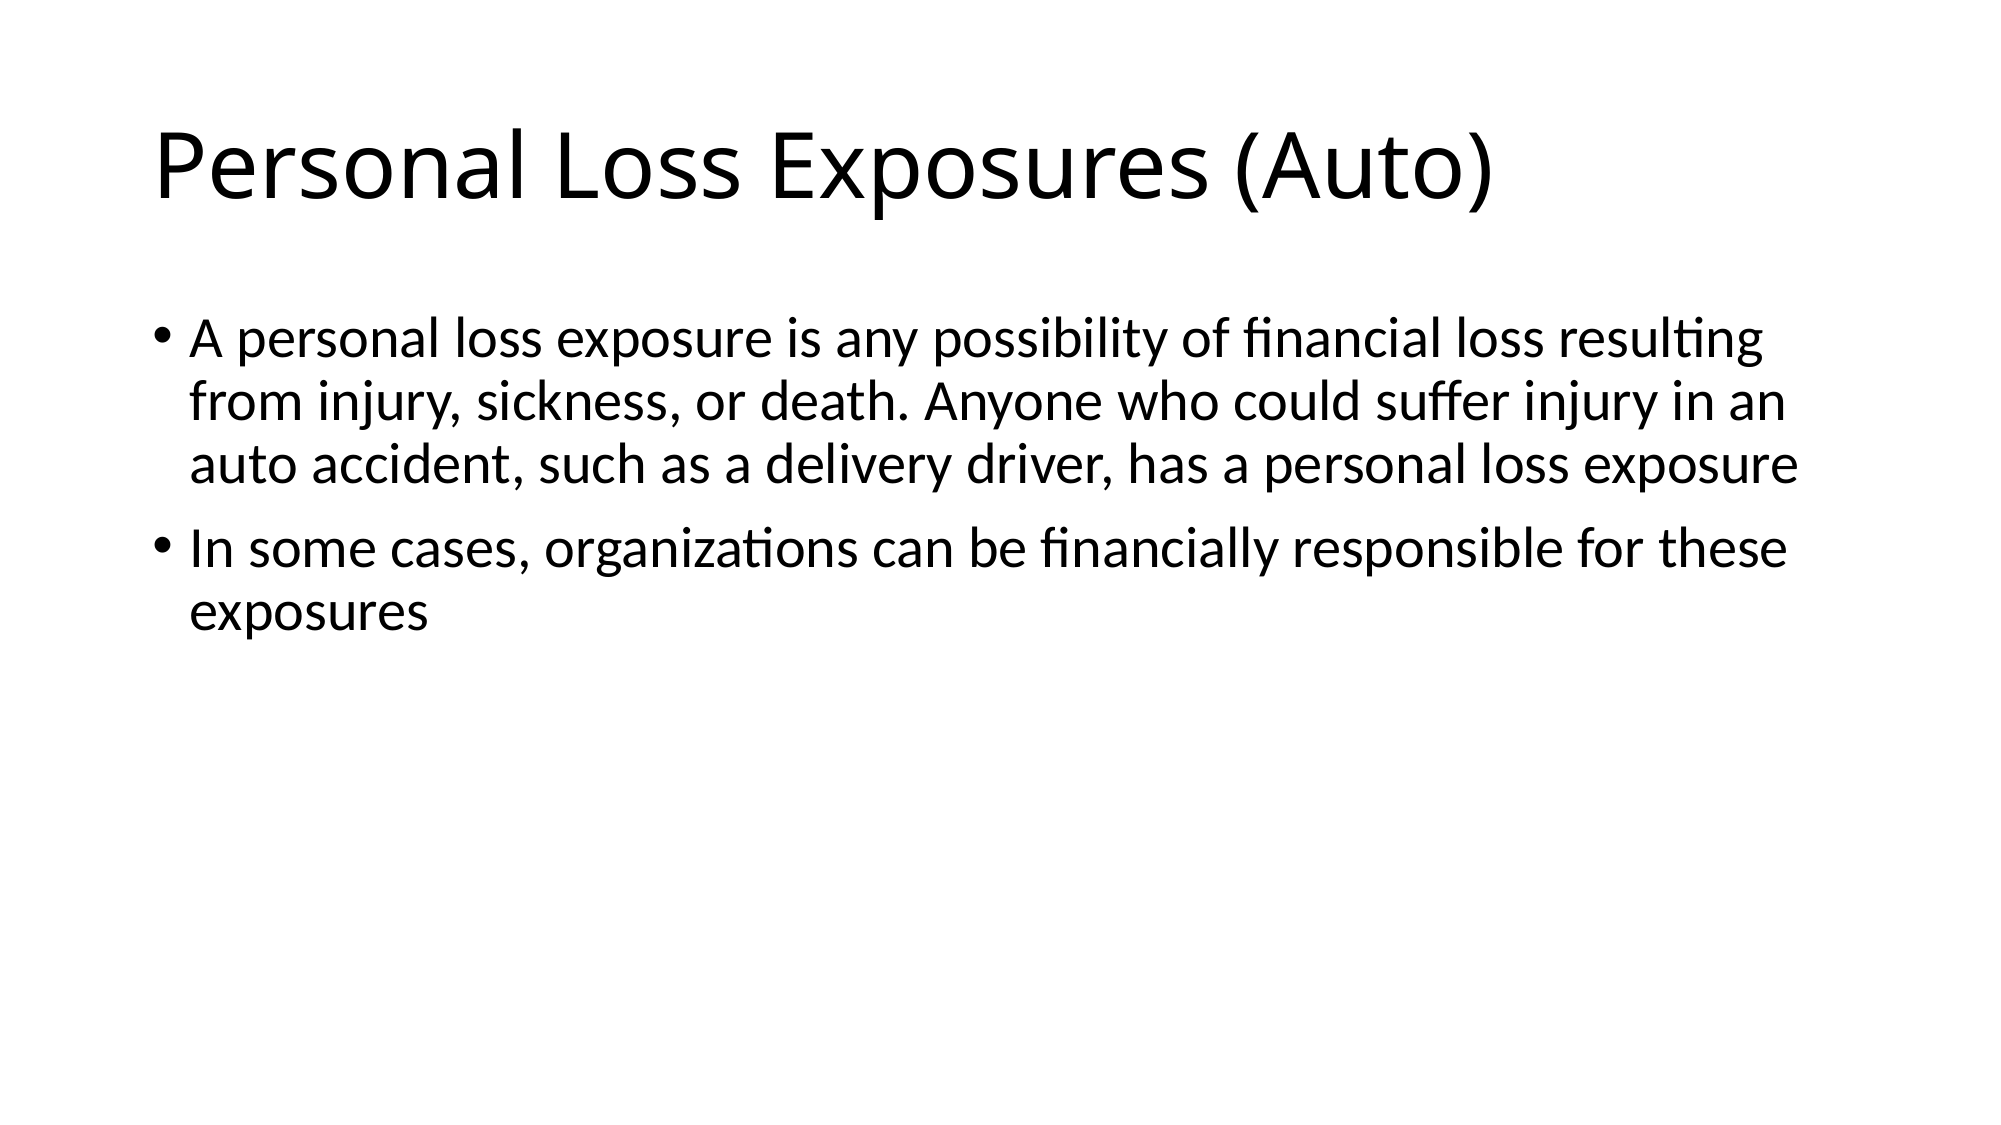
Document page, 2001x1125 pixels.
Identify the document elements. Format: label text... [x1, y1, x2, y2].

title Personal Loss Exposures (Auto) [137, 59, 1863, 278]
list A personal loss exposure is any possibility of financial loss resulting from injury, sickness, or death. Anyone who could suffer injury in an auto accident, such as a delivery driver, has a personal loss exposure In some cases, organizations can be financially responsible for these exposures [137, 299, 1863, 1014]
